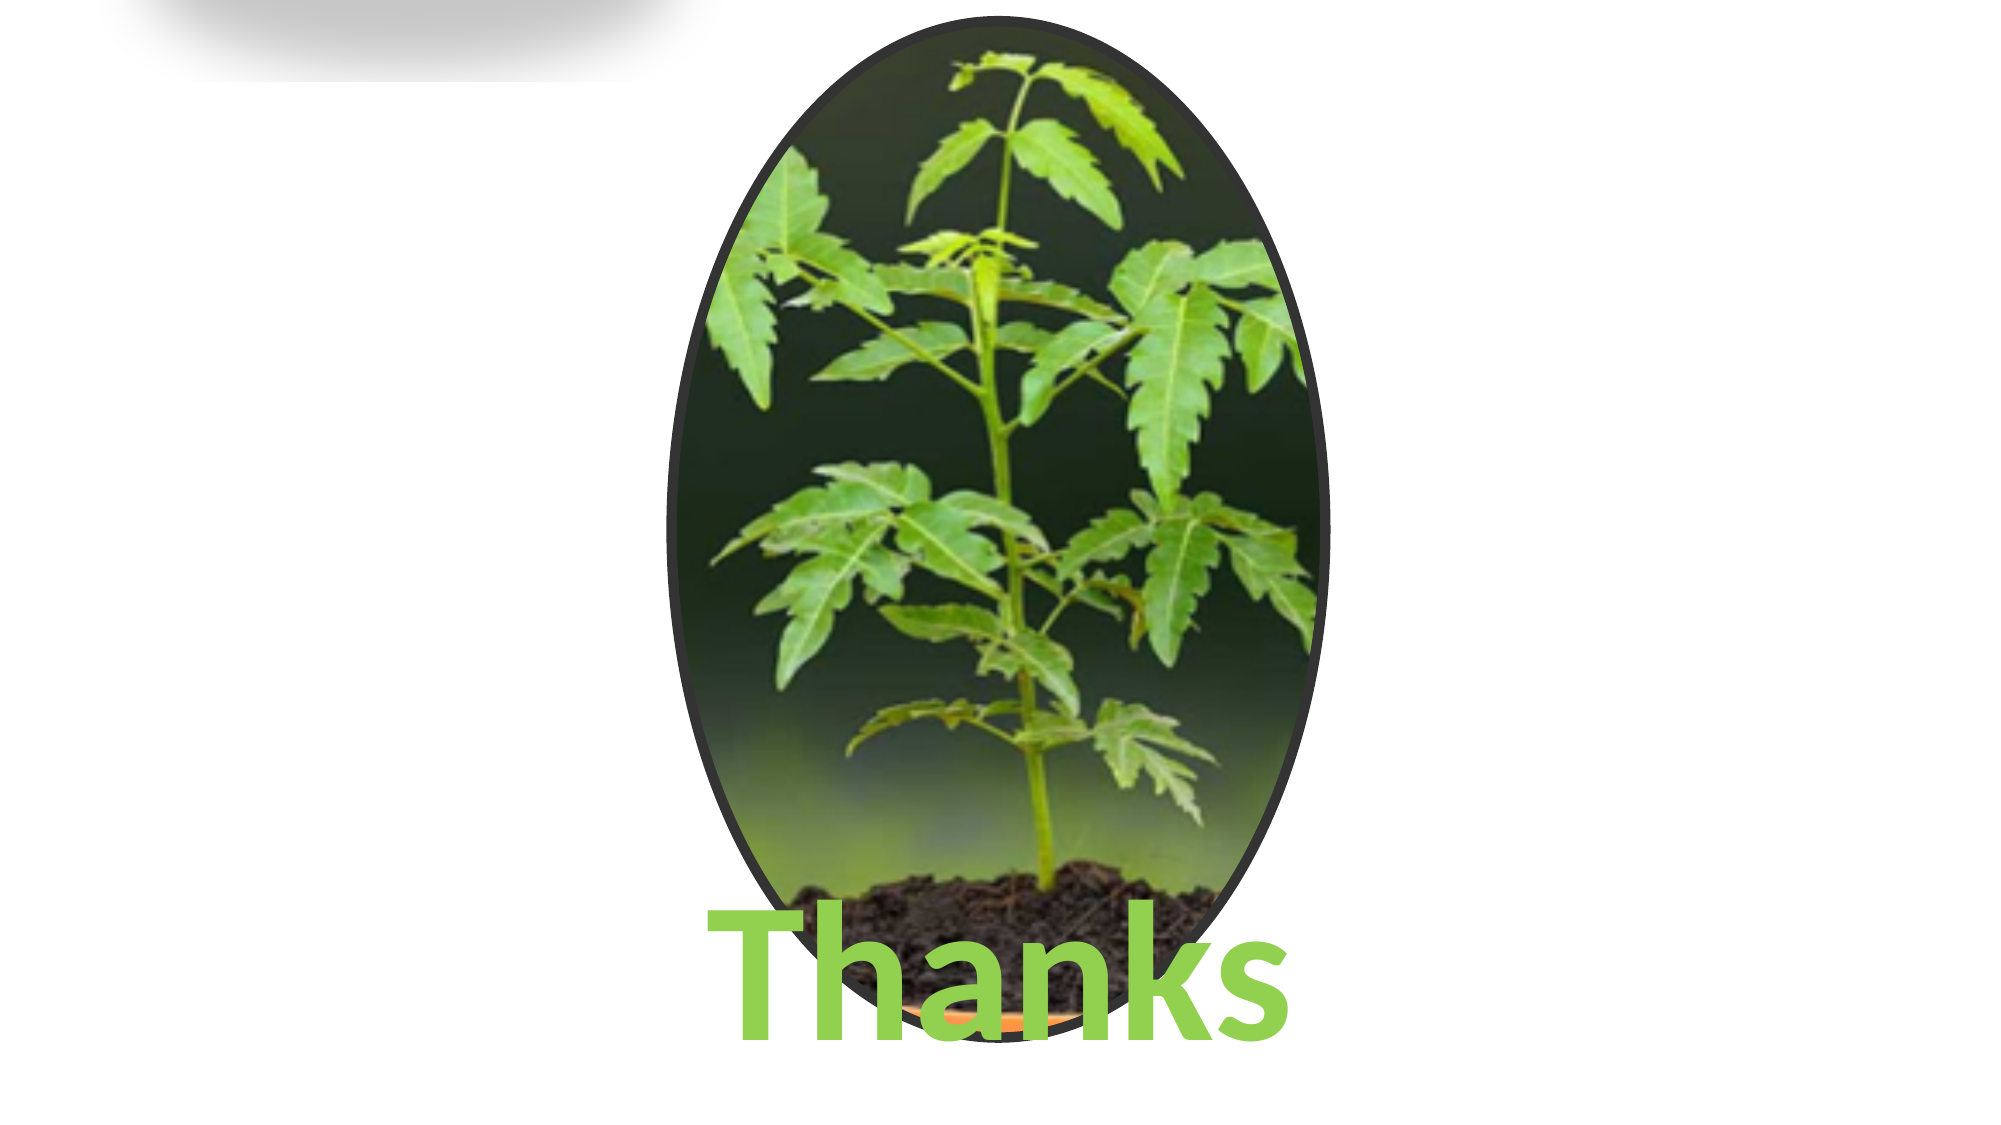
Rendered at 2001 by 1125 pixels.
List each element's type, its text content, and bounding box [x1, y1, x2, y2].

text_box Thanks [680, 1038, 1319, 1088]
picture [671, 21, 1326, 1038]
